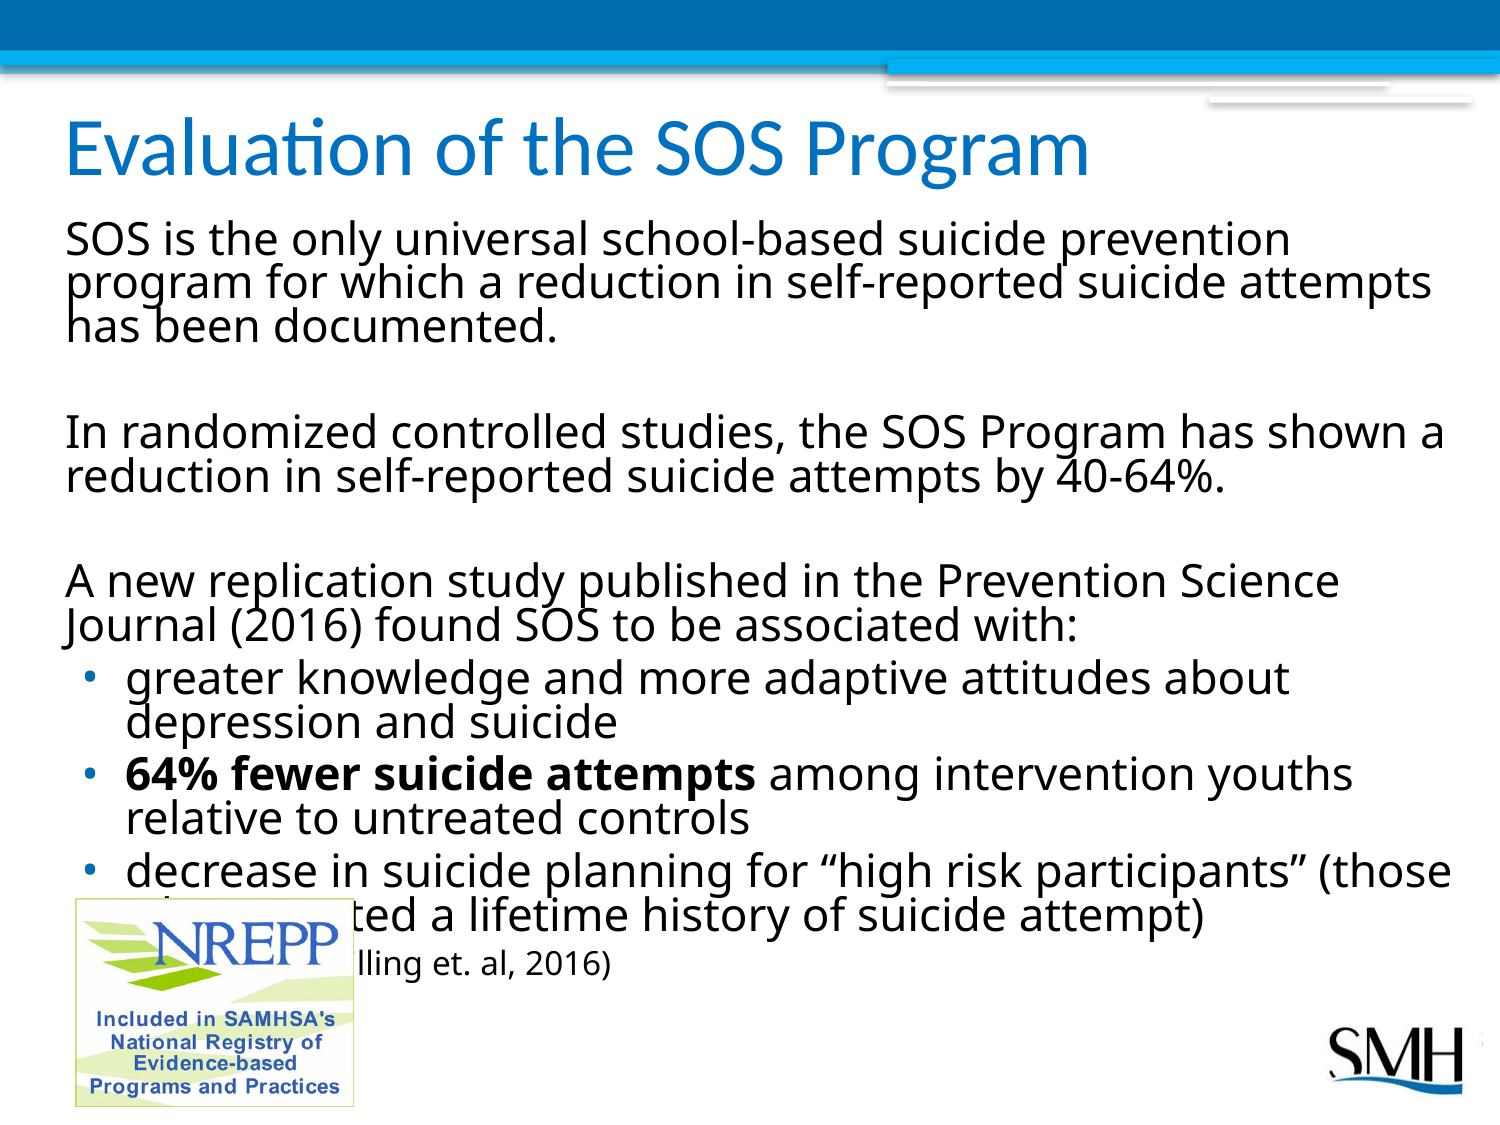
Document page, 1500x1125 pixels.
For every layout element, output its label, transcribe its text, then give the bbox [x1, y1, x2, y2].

picture [74, 898, 354, 1108]
title Evaluation of the SOS Program [49, 75, 1450, 200]
list SOS is the only universal school-based suicide prevention program for which a reduction in self-reported suicide attempts has been documented. In randomized controlled studies, the SOS Program has shown a reduction in self-reported suicide attempts by 40-64%. A new replication study published in the Prevention Science Journal (2016) found SOS to be associated with: greater knowledge and more adaptive attitudes about depression and suicide 64% fewer suicide attempts among intervention youths relative to untreated controls decrease in suicide planning for “high risk participants” (those who reported a lifetime history of suicide attempt) (Schilling et. al, 2016) [50, 212, 1475, 1013]
picture [1325, 1024, 1483, 1098]
